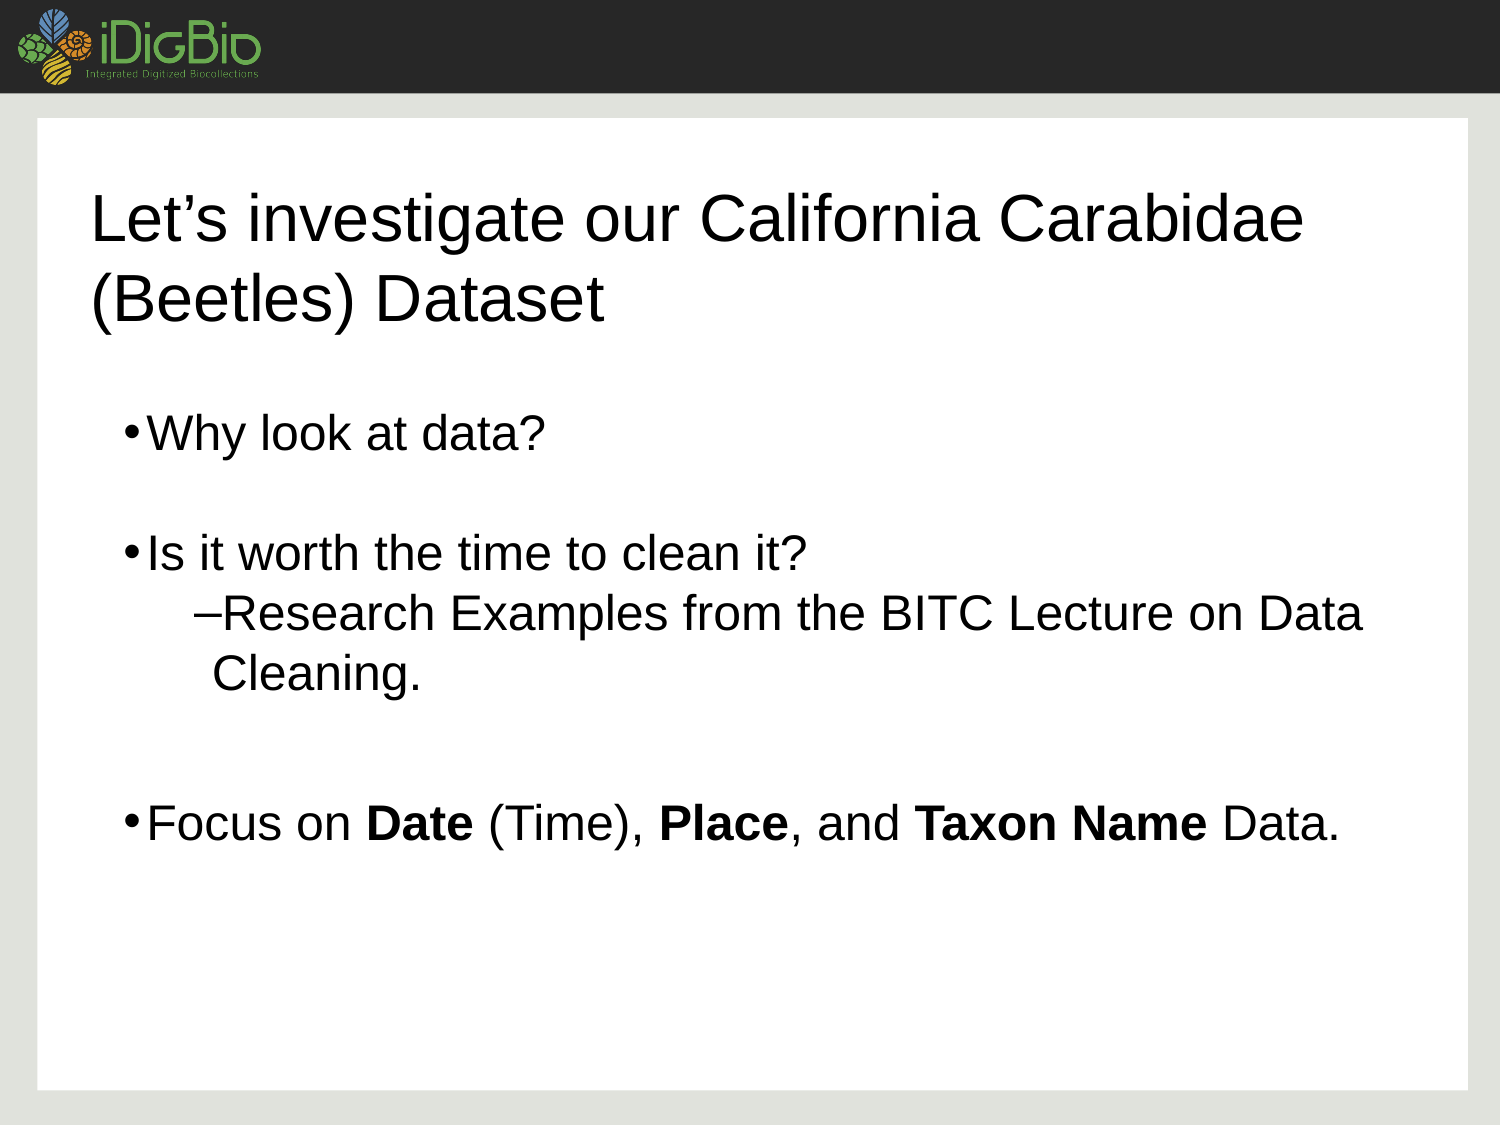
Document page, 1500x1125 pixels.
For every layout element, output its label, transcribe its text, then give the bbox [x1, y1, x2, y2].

title Let’s investigate our California Carabidae (Beetles) Dataset [75, 159, 1425, 254]
picture [18, 9, 261, 85]
list Why look at data? Is it worth the time to clean it? Research Examples from the BITC Lecture on Data Cleaning. Focus on Date (Time), Place, and Taxon Name Data. [75, 385, 1425, 1052]
